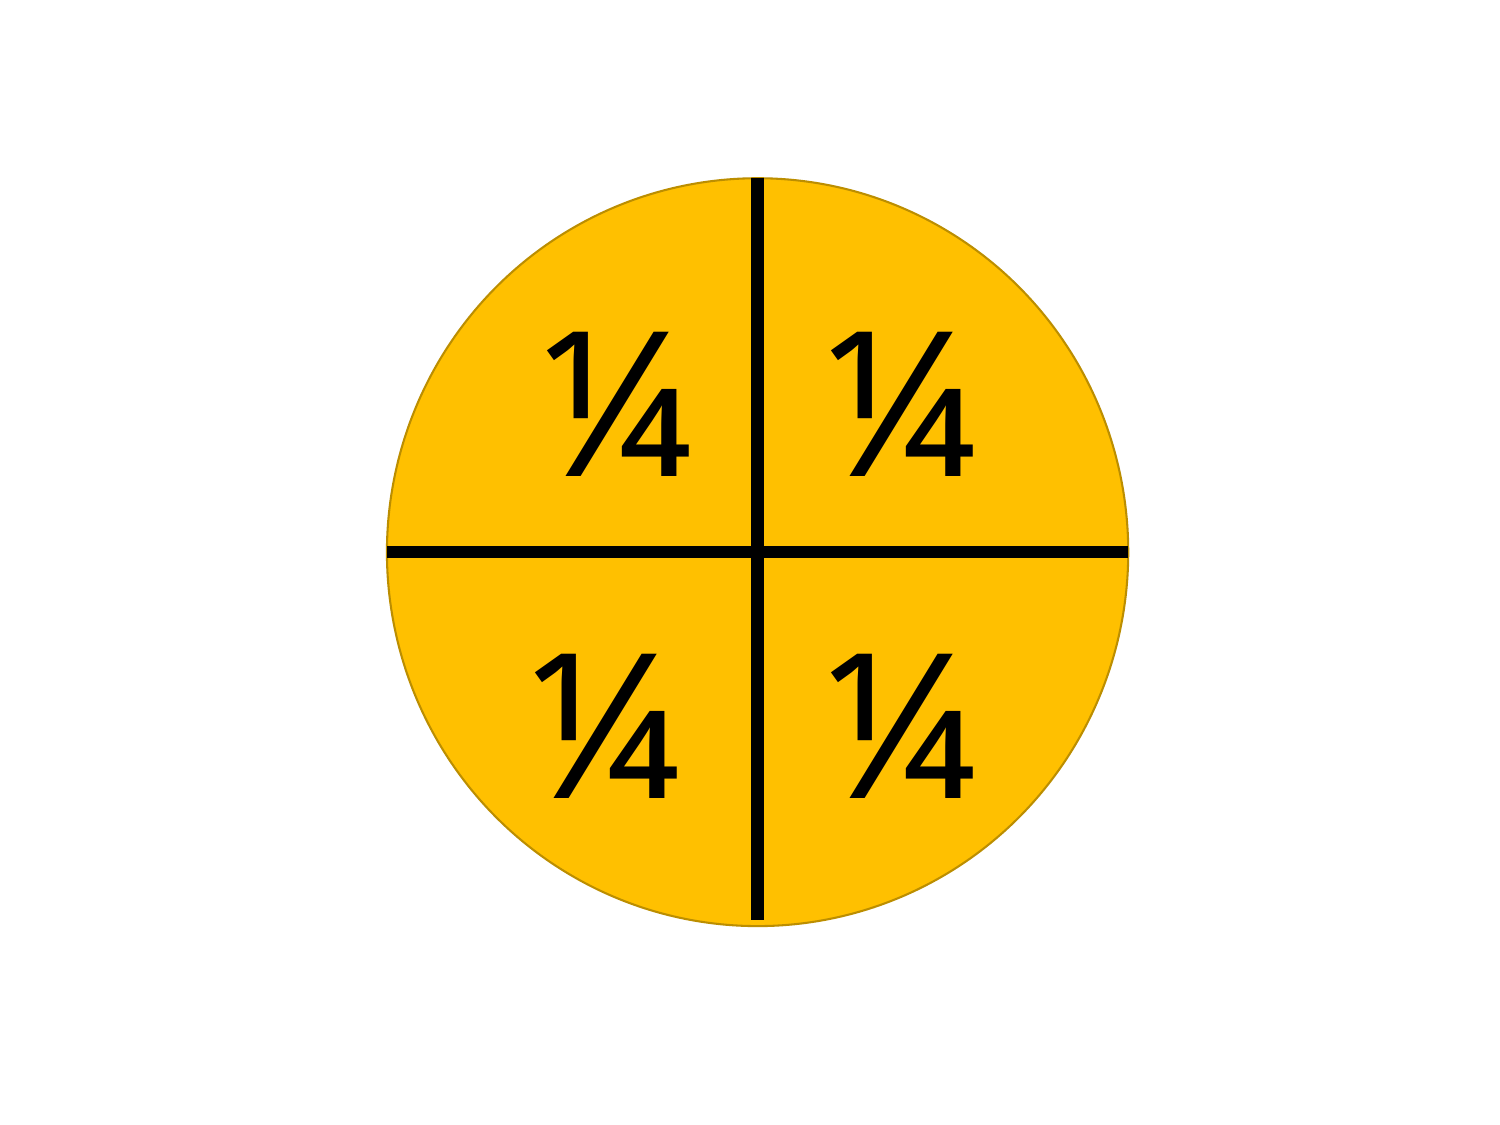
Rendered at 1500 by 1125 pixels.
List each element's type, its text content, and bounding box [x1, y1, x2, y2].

text_box ¼ [514, 588, 695, 846]
text_box [385, 177, 1130, 928]
text_box ¼ [525, 266, 706, 525]
text_box ¼ [809, 266, 990, 525]
text_box ¼ [809, 588, 990, 846]
